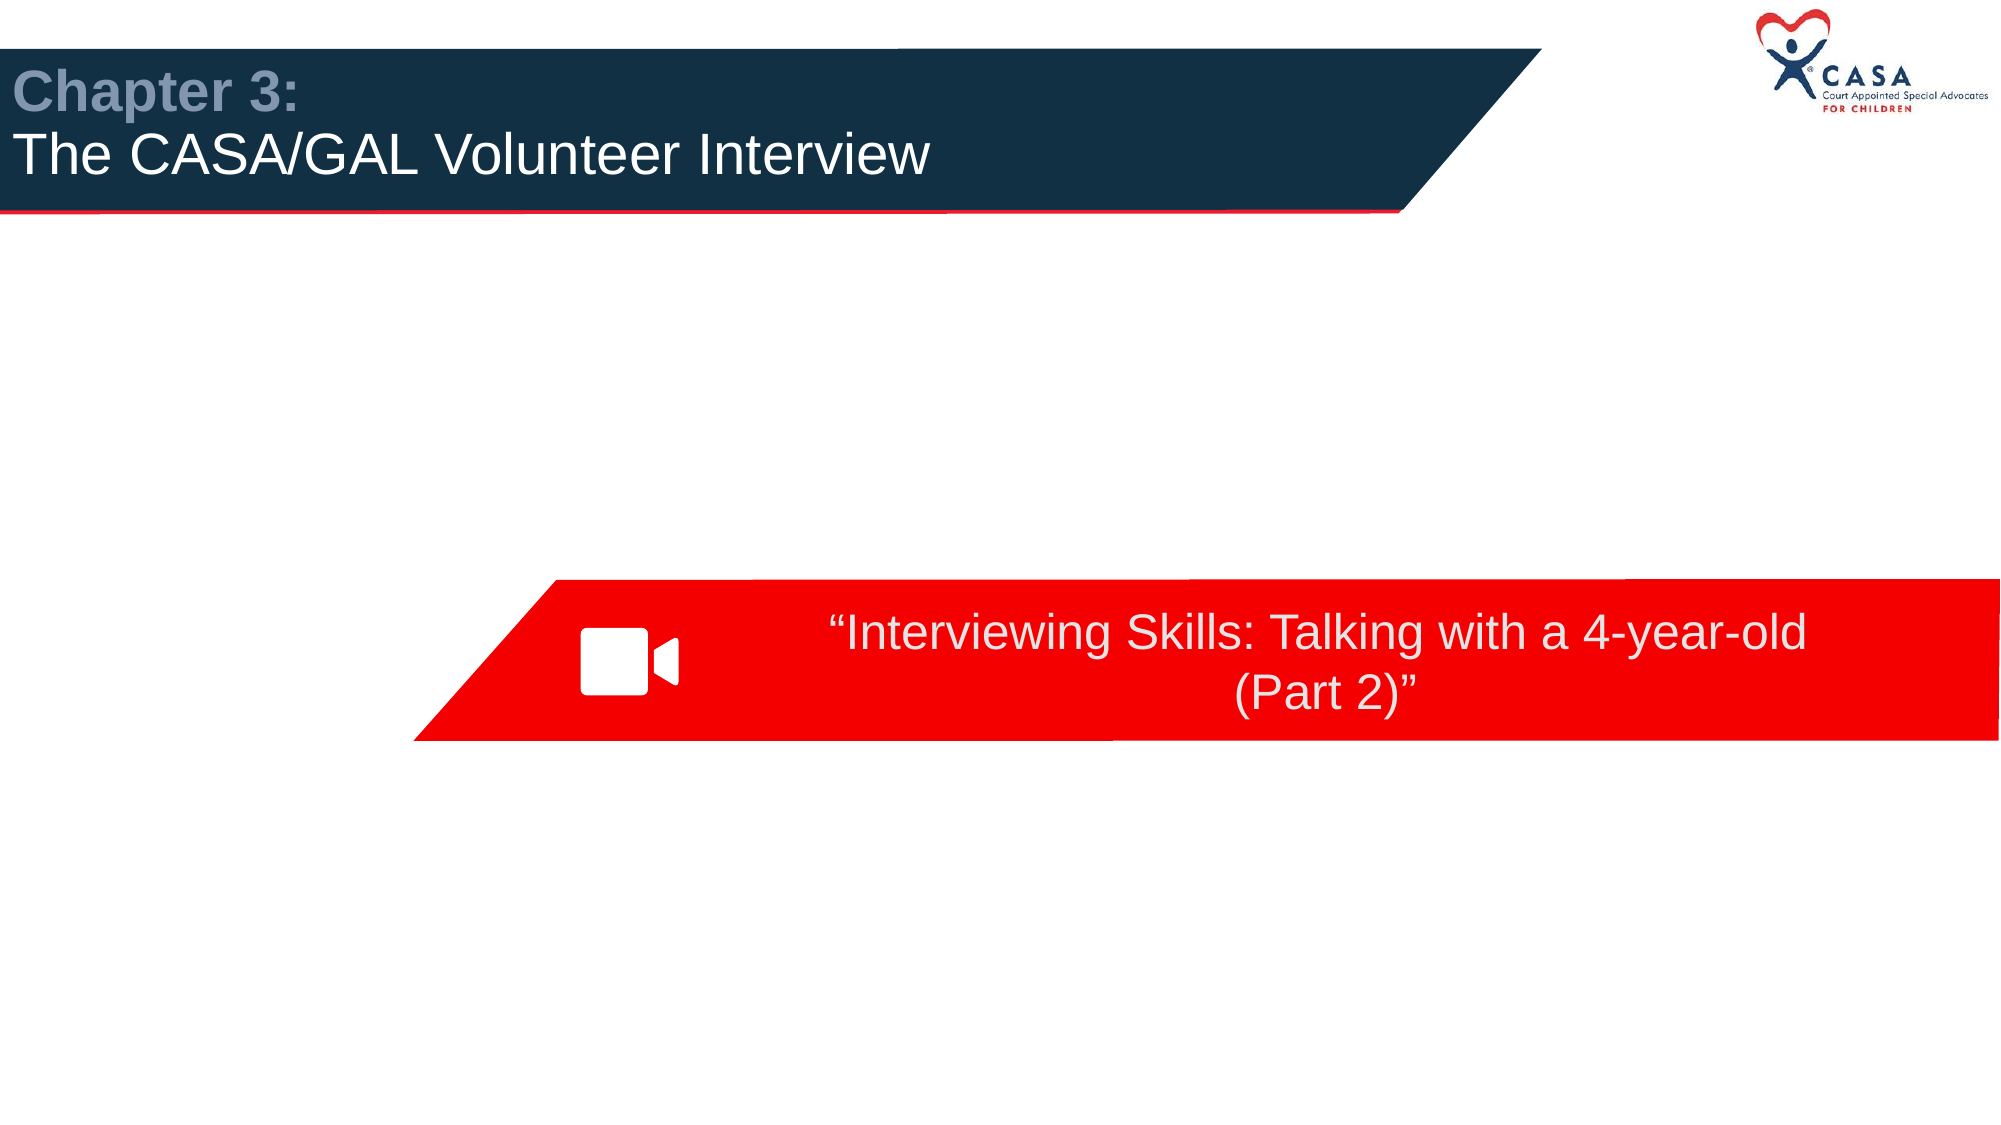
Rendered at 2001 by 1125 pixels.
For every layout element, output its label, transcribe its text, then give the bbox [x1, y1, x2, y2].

picture [1756, 9, 1999, 115]
text_box Chapter 3: The CASA/GAL Volunteer Interview [0, 15, 1723, 234]
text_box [580, 627, 679, 696]
text_box “Interviewing Skills: Talking with a 4-year-old (Part 2)” [721, 584, 1930, 735]
text_box [413, 579, 2000, 741]
